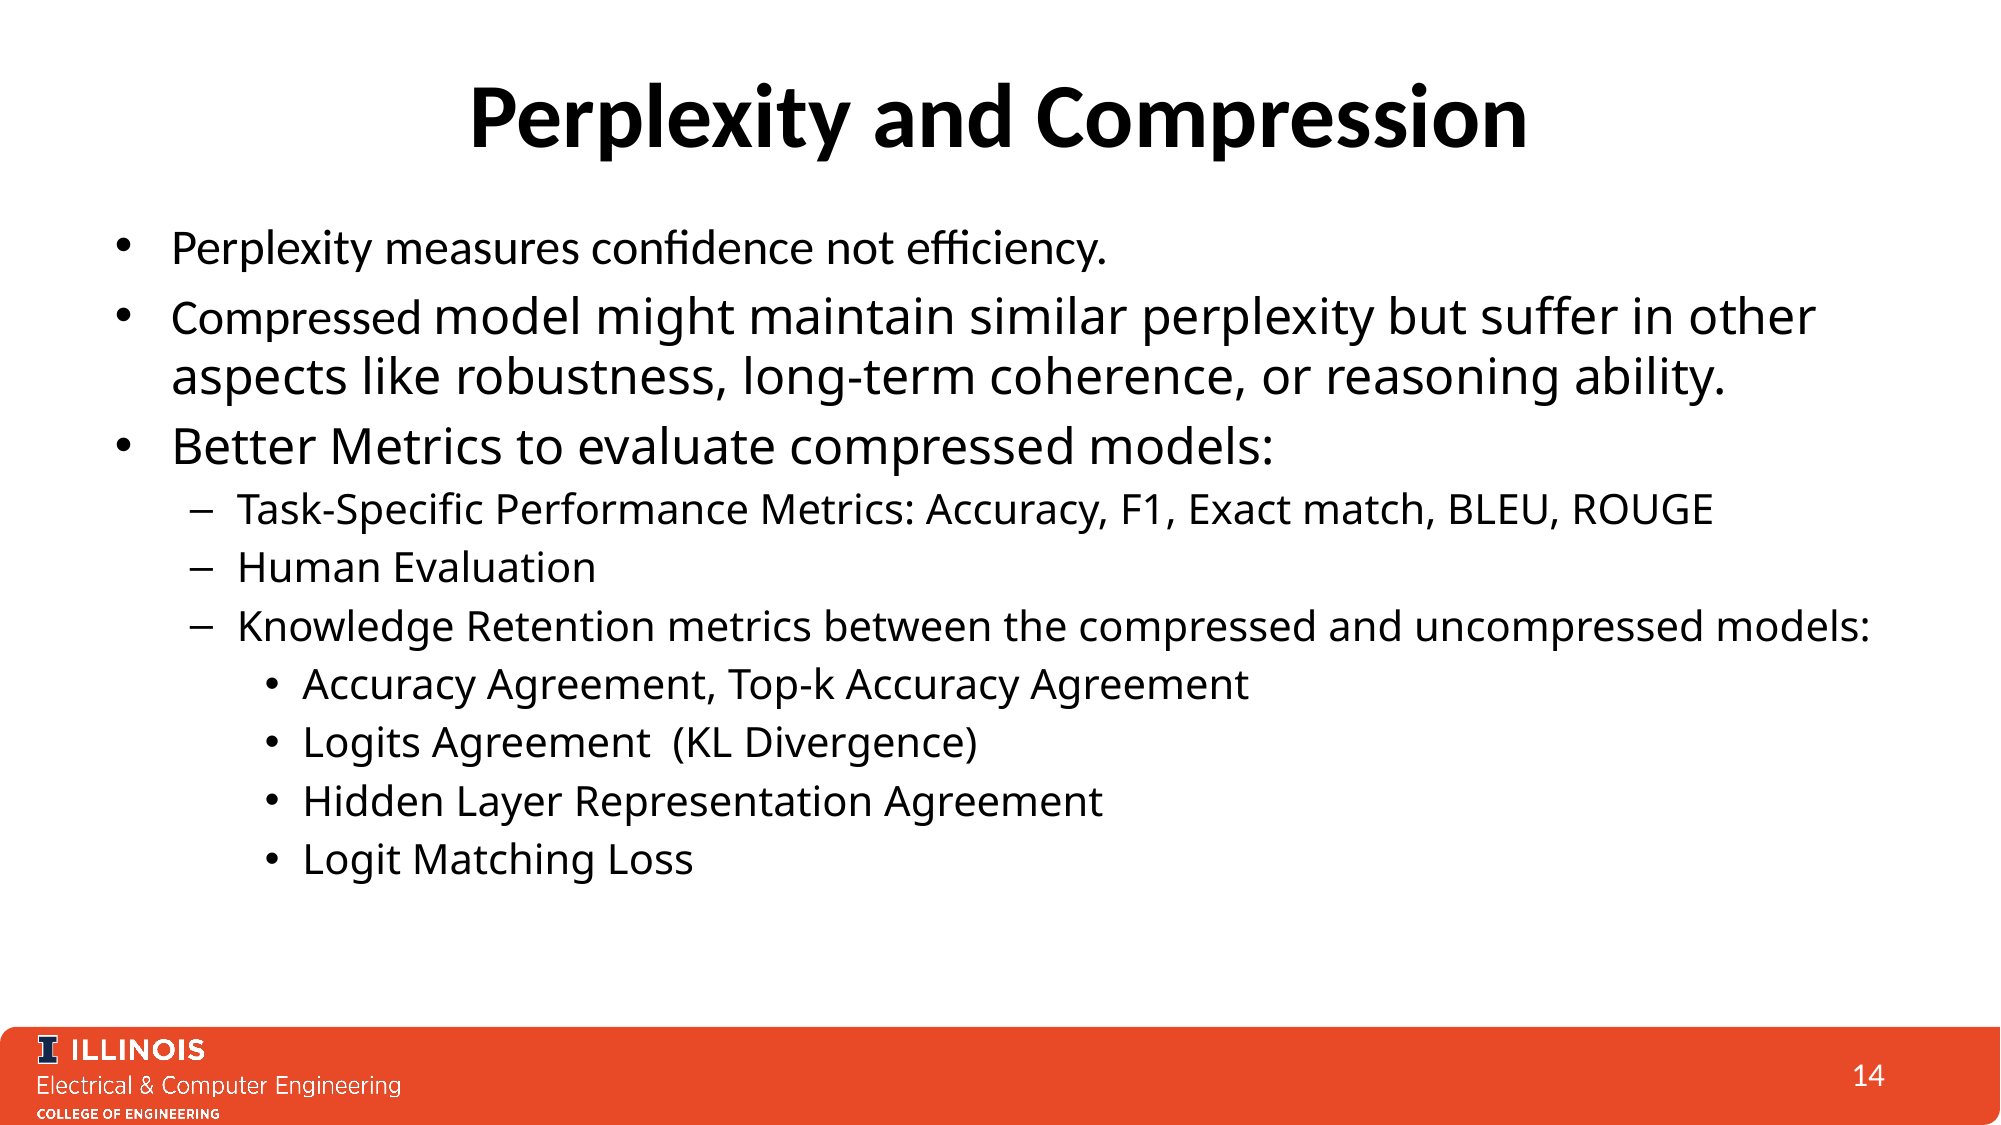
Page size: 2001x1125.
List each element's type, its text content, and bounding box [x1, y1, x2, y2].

picture [37, 1035, 400, 1119]
slide_number 14 [1433, 1042, 1900, 1103]
title Perplexity and Compression [99, 46, 1900, 176]
list Perplexity measures confidence not efficiency. Compressed model might maintain similar perplexity but suffer in other aspects like robustness, long-term coherence, or reasoning ability. Better Metrics to evaluate compressed models: Task-Specific Performance Metrics: Accuracy, F1, Exact match, BLEU, ROUGE Human Evaluation Knowledge Retention metrics between the compressed and uncompressed models: Accuracy Agreement, Top-k Accuracy Agreement Logits Agreement (KL Divergence) Hidden Layer Representation Agreement Logit Matching Loss [99, 206, 1900, 950]
